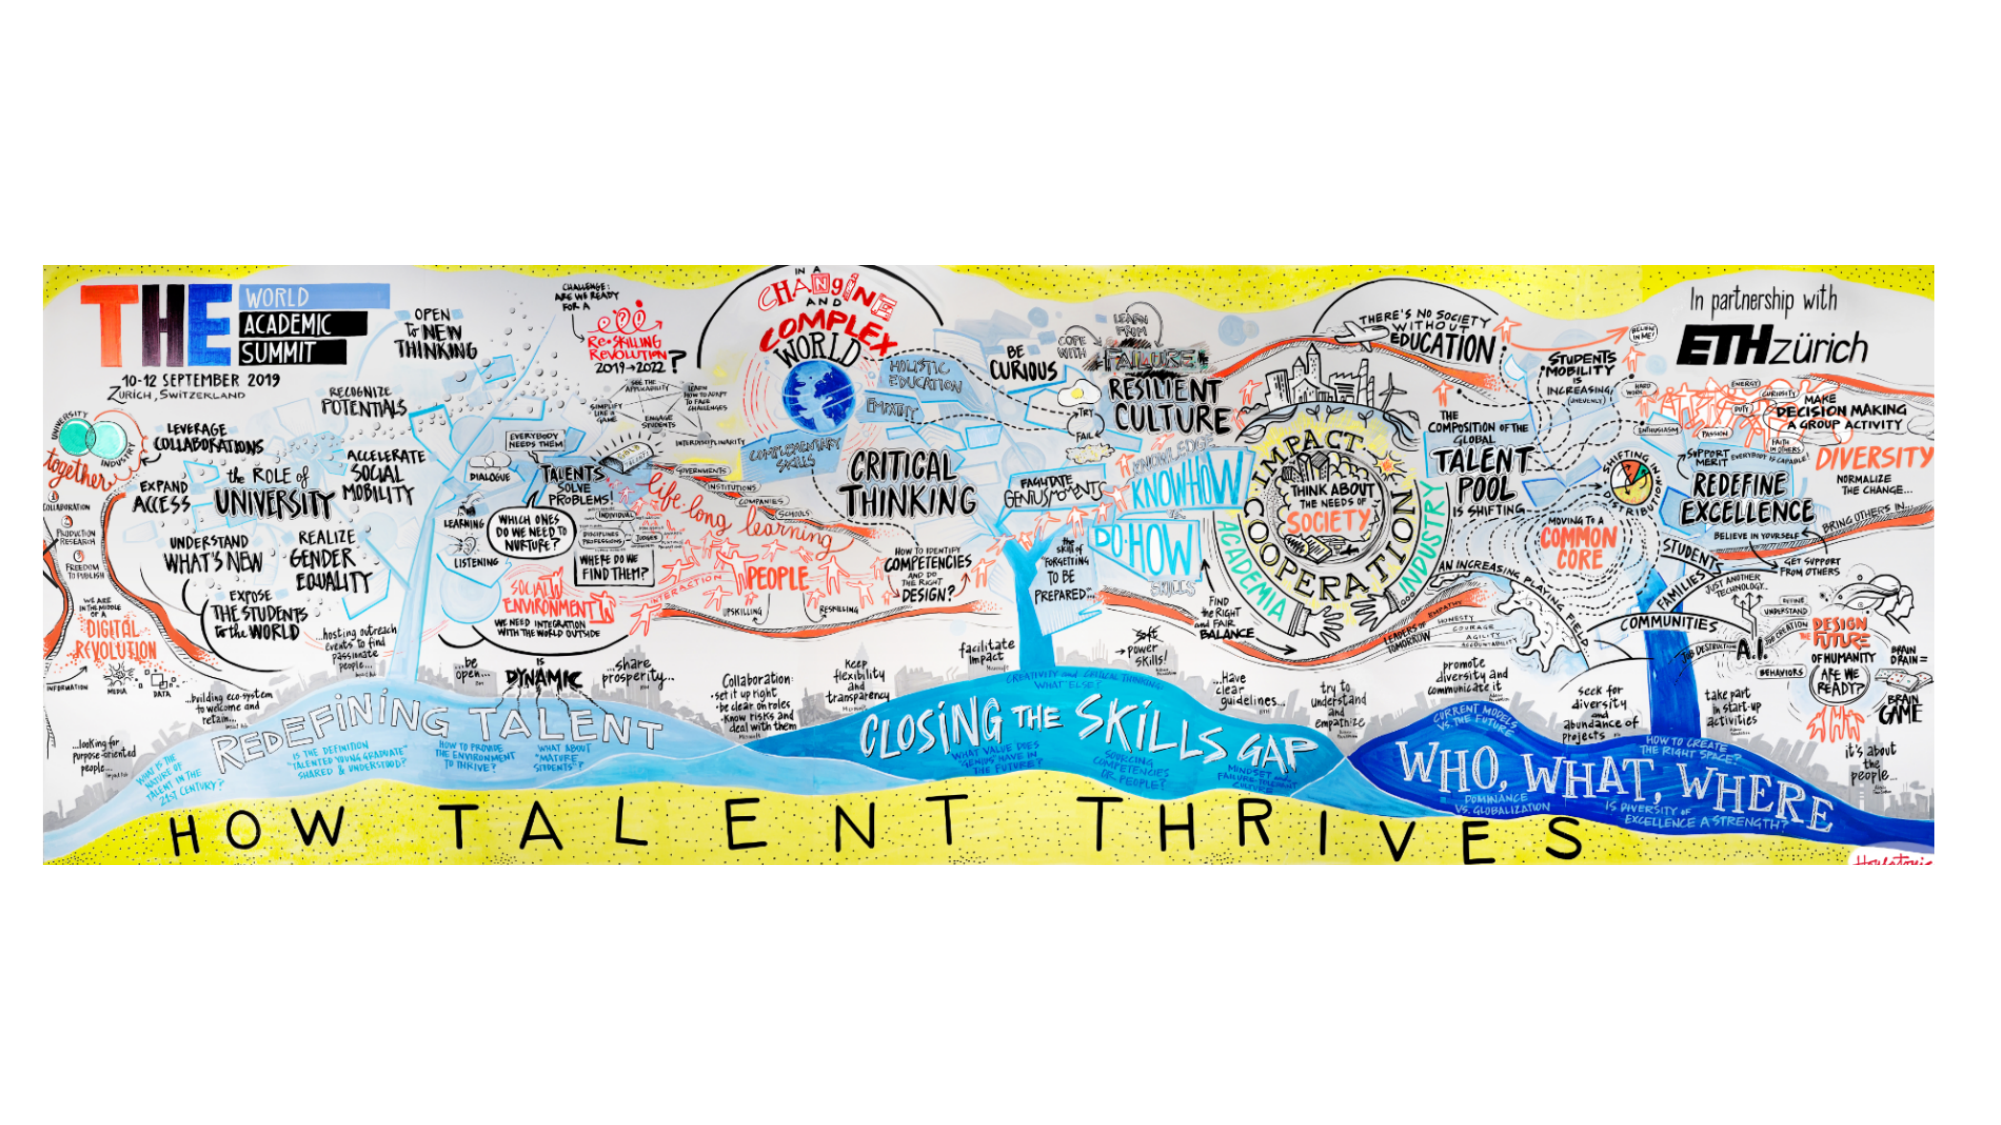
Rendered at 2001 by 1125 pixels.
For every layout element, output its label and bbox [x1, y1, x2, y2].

picture [42, 265, 1935, 865]
